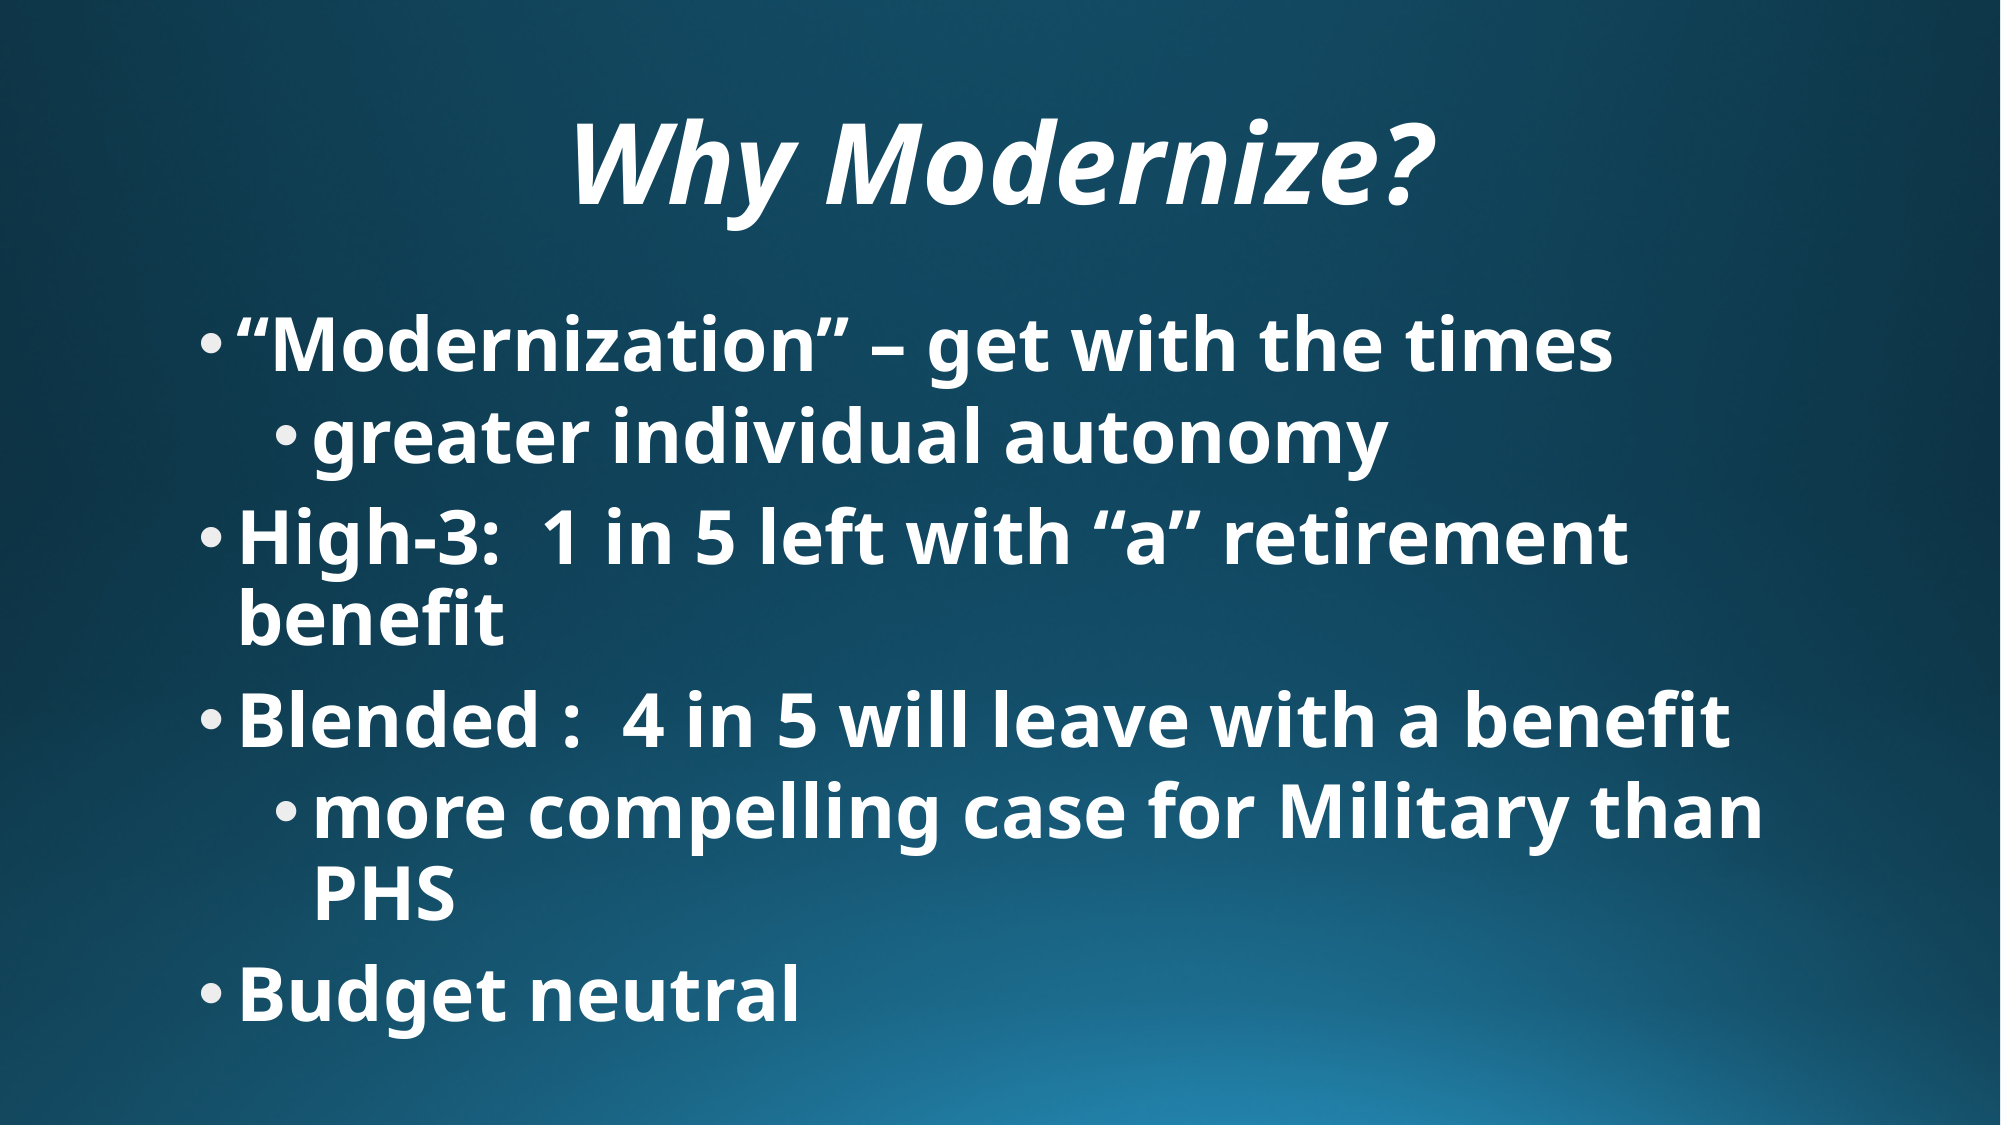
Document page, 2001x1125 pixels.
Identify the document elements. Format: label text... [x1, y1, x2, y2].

title Why Modernize? [137, 59, 1863, 278]
list “Modernization” – get with the times greater individual autonomy High-3: 1 in 5 left with “a” retirement benefit Blended : 4 in 5 will leave with a benefit more compelling case for Military than PHS Budget neutral [183, 299, 1863, 1014]
picture [0, 0, 2001, 1125]
